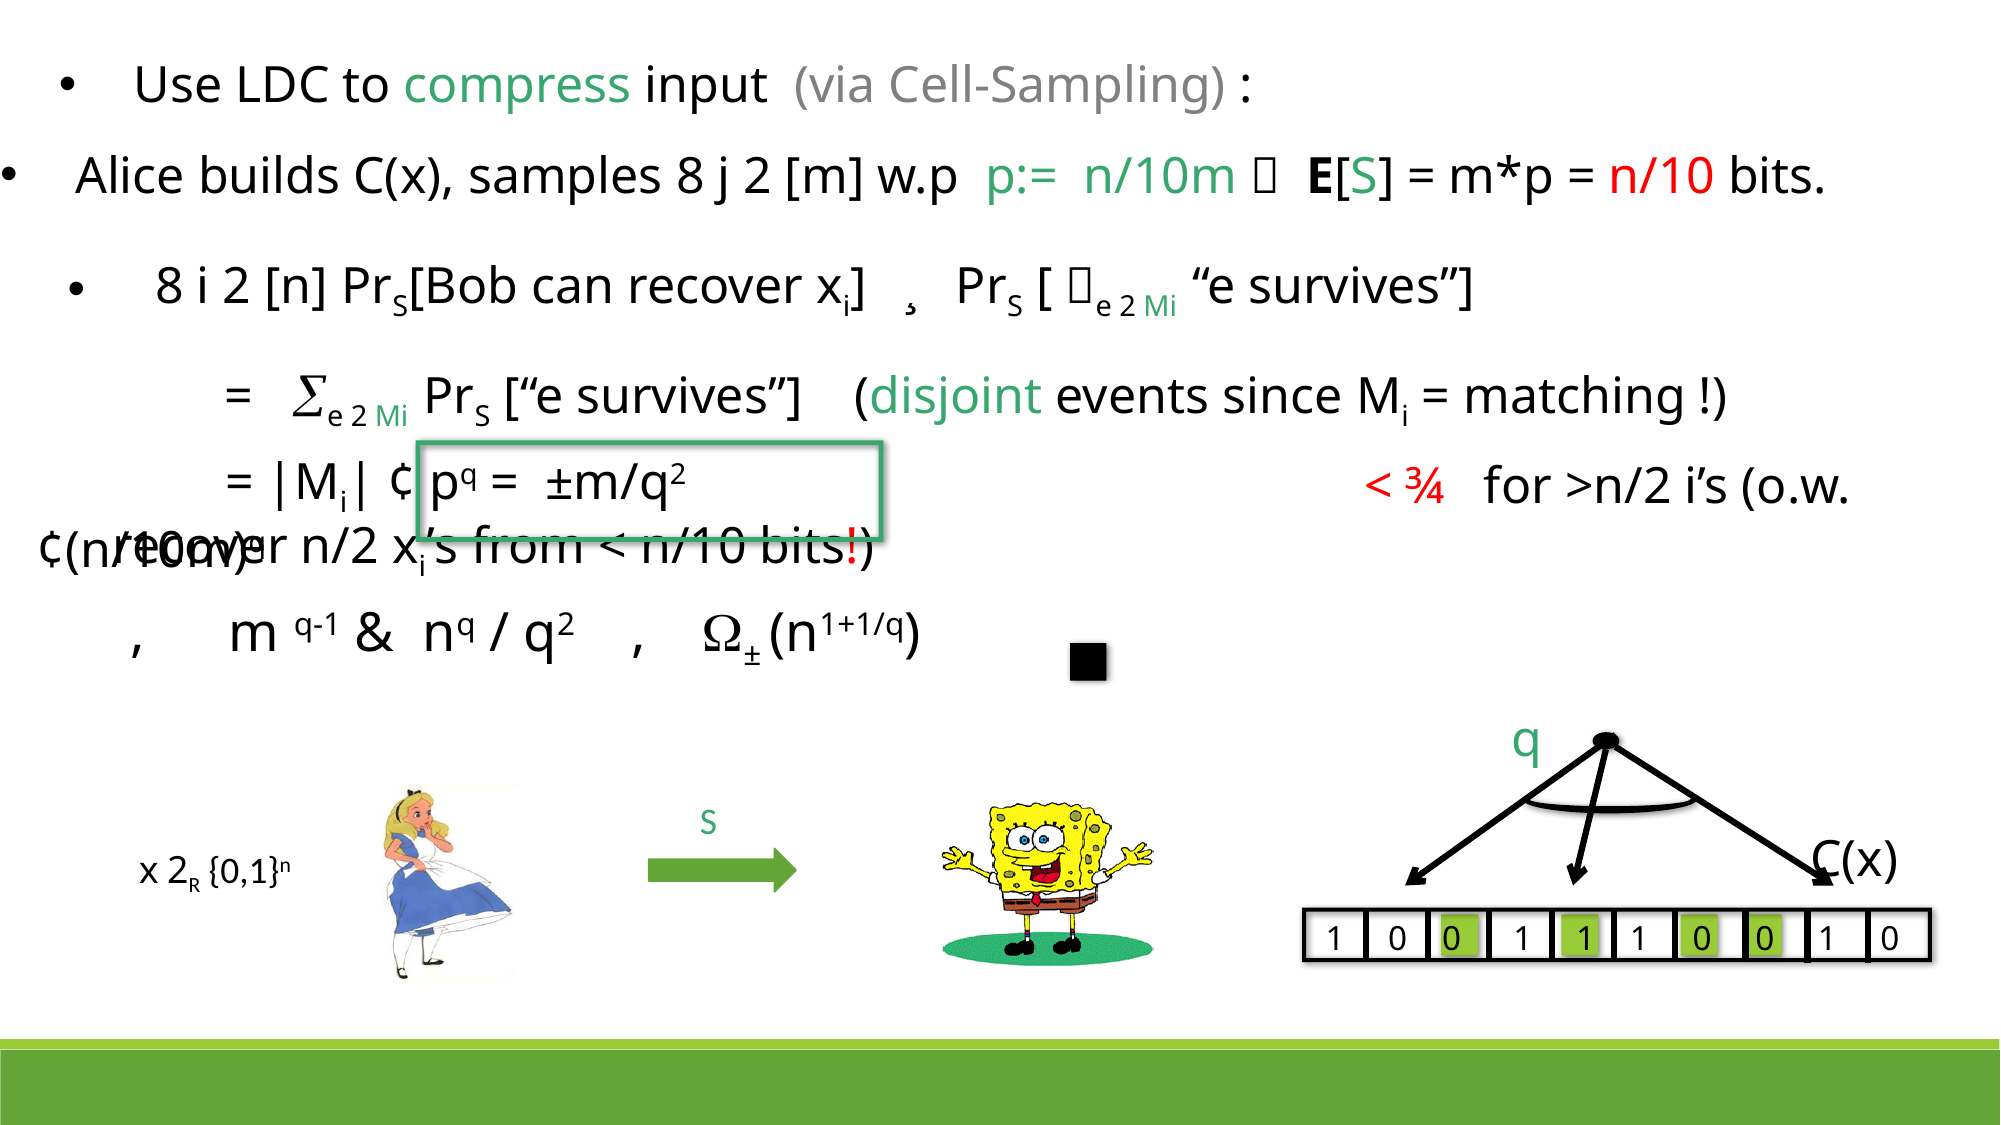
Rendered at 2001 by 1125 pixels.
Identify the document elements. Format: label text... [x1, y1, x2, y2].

text_box [414, 439, 884, 543]
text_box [118, 784, 1161, 984]
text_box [1301, 698, 1943, 967]
text_box = |Mi| ¢ pq = ±m/q2 ¢(n/10m)q [21, 442, 413, 586]
text_box = e 2 Mi PrS [“e survives”] (disjoint events since Mi = matching !) [21, 356, 1969, 440]
text_box 8 i 2 [n] PrS[Bob can recover xi] ¸ PrS [ e 2 Mi “e survives”] [52, 246, 2000, 330]
text_box , m q-1 & nq / q2 , ± (n1+1/q) [101, 590, 1883, 679]
text_box Use LDC to compress input (via Cell-Sampling) : [43, 45, 1825, 121]
text_box Alice builds C(x), samples 8 j 2 [m] w.p p:= n/10m  E[S] = m*p = n/10 bits. [0, 135, 1843, 211]
text_box [1069, 642, 1107, 682]
text_box < ¾ for >n/2 i’s (o.w. recover n/2 xi’s from < n/10 bits!) [97, 446, 2000, 590]
